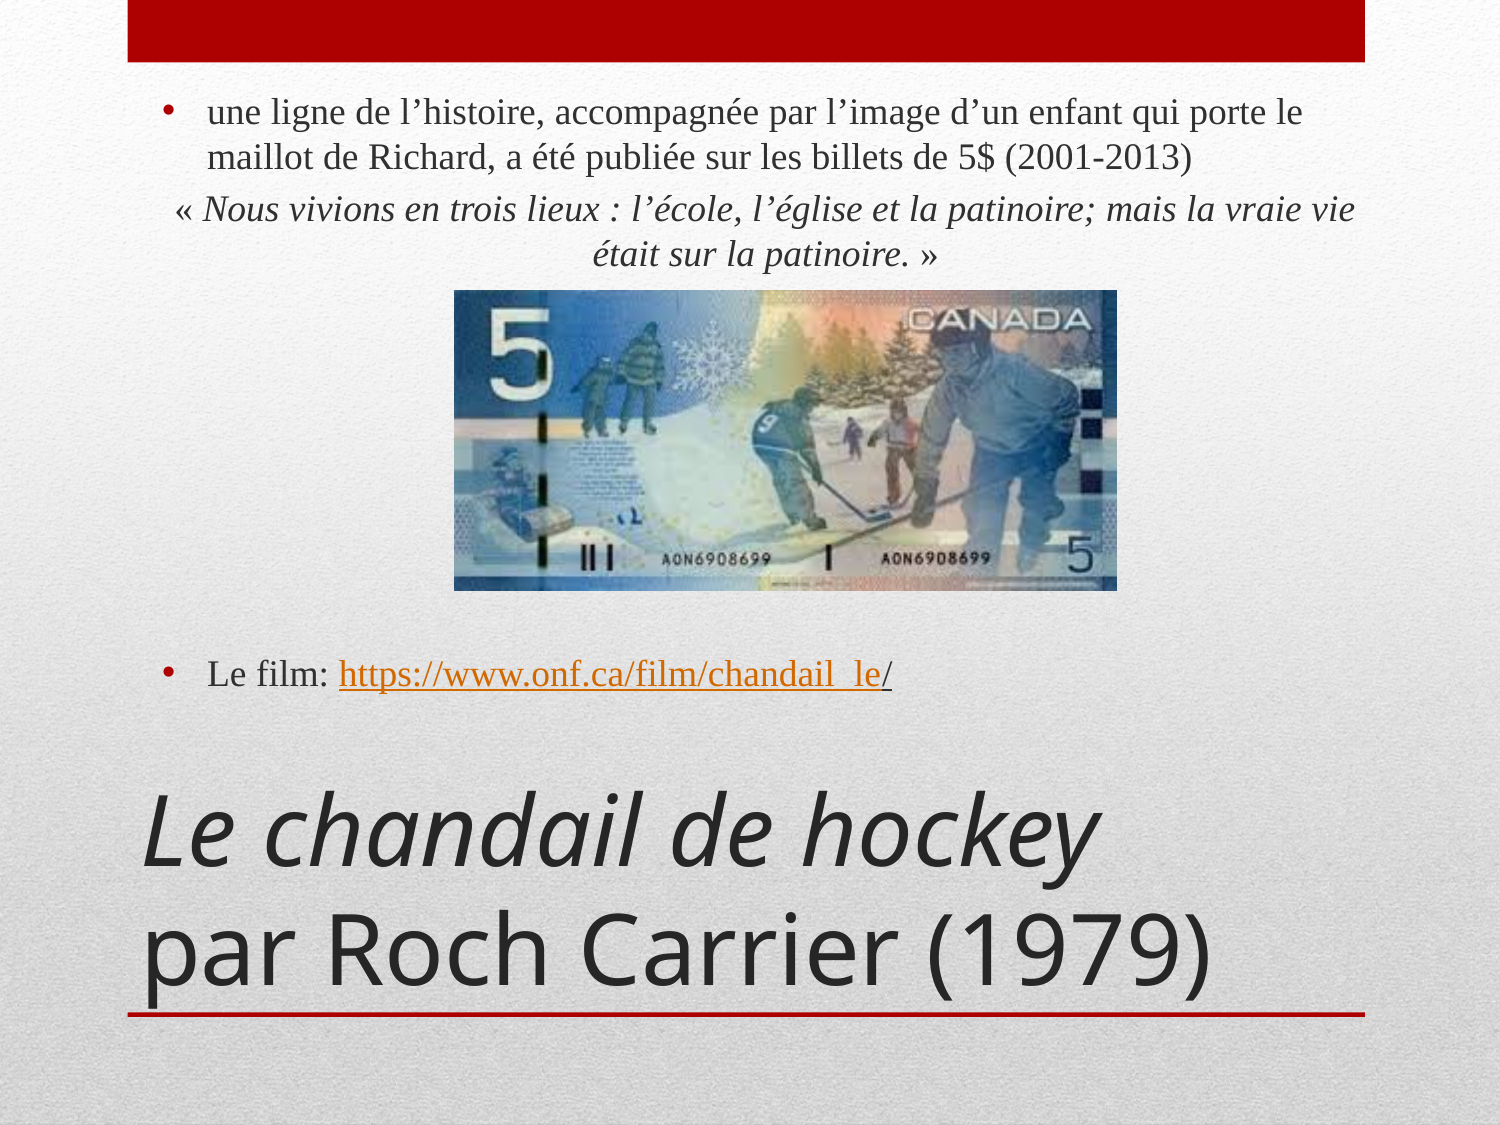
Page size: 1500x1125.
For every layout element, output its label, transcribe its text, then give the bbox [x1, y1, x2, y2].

list une ligne de l’histoire, accompagnée par l’image d’un enfant qui porte le maillot de Richard, a été publiée sur les billets de 5$ (2001-2013) « Nous vivions en trois lieux : l’école, l’église et la patinoire; mais la vraie vie était sur la patinoire. » Le film: https://www.onf.ca/film/chandail_le/ [147, 78, 1385, 703]
picture [453, 289, 1117, 592]
title Le chandail de hockey par Roch Carrier (1979) [125, 750, 1238, 1013]
